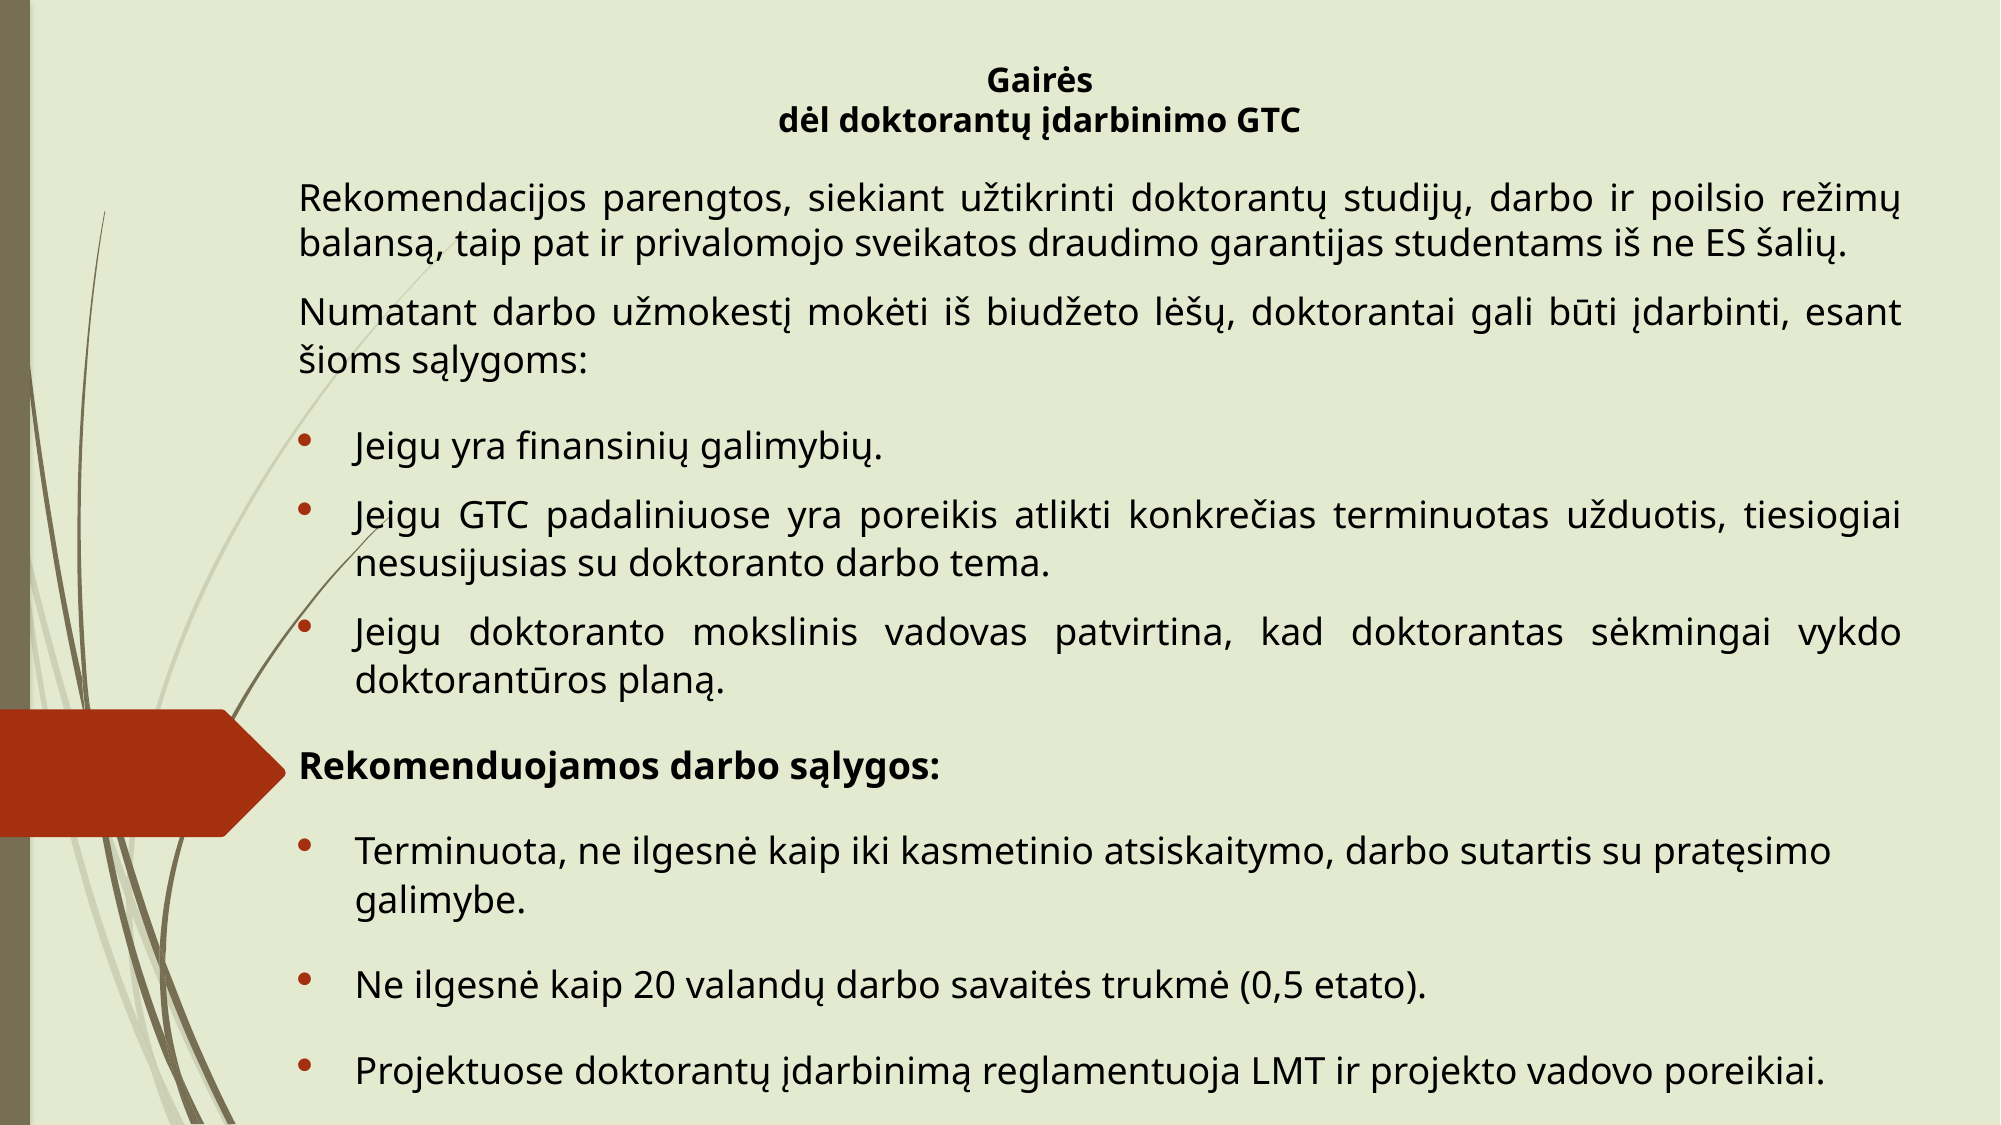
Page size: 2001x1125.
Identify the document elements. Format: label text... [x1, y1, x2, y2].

title Gairės dėl doktorantų įdarbinimo GTC [250, 50, 1830, 148]
subtitle Rekomendacijos parengtos, siekiant užtikrinti doktorantų studijų, darbo ir poilsio režimų balansą, taip pat ir privalomojo sveikatos draudimo garantijas studentams iš ne ES šalių. Numatant darbo užmokestį mokėti iš biudžeto lėšų, doktorantai gali būti įdarbinti, esant šioms sąlygoms: Jeigu yra finansinių galimybių. Jeigu GTC padaliniuose yra poreikis atlikti konkrečias terminuotas užduotis, tiesiogiai nesusijusias su doktoranto darbo tema. Jeigu doktoranto mokslinis vadovas patvirtina, kad doktorantas sėkmingai vykdo doktorantūros planą. Rekomenduojamos darbo sąlygos: Terminuota, ne ilgesnė kaip iki kasmetinio atsiskaitymo, darbo sutartis su pratęsimo galimybe. Ne ilgesnė kaip 20 valandų darbo savaitės trukmė (0,5 etato). Projektuose doktorantų įdarbinimą reglamentuoja LMT ir projekto vadovo poreikiai. [283, 166, 1919, 1075]
